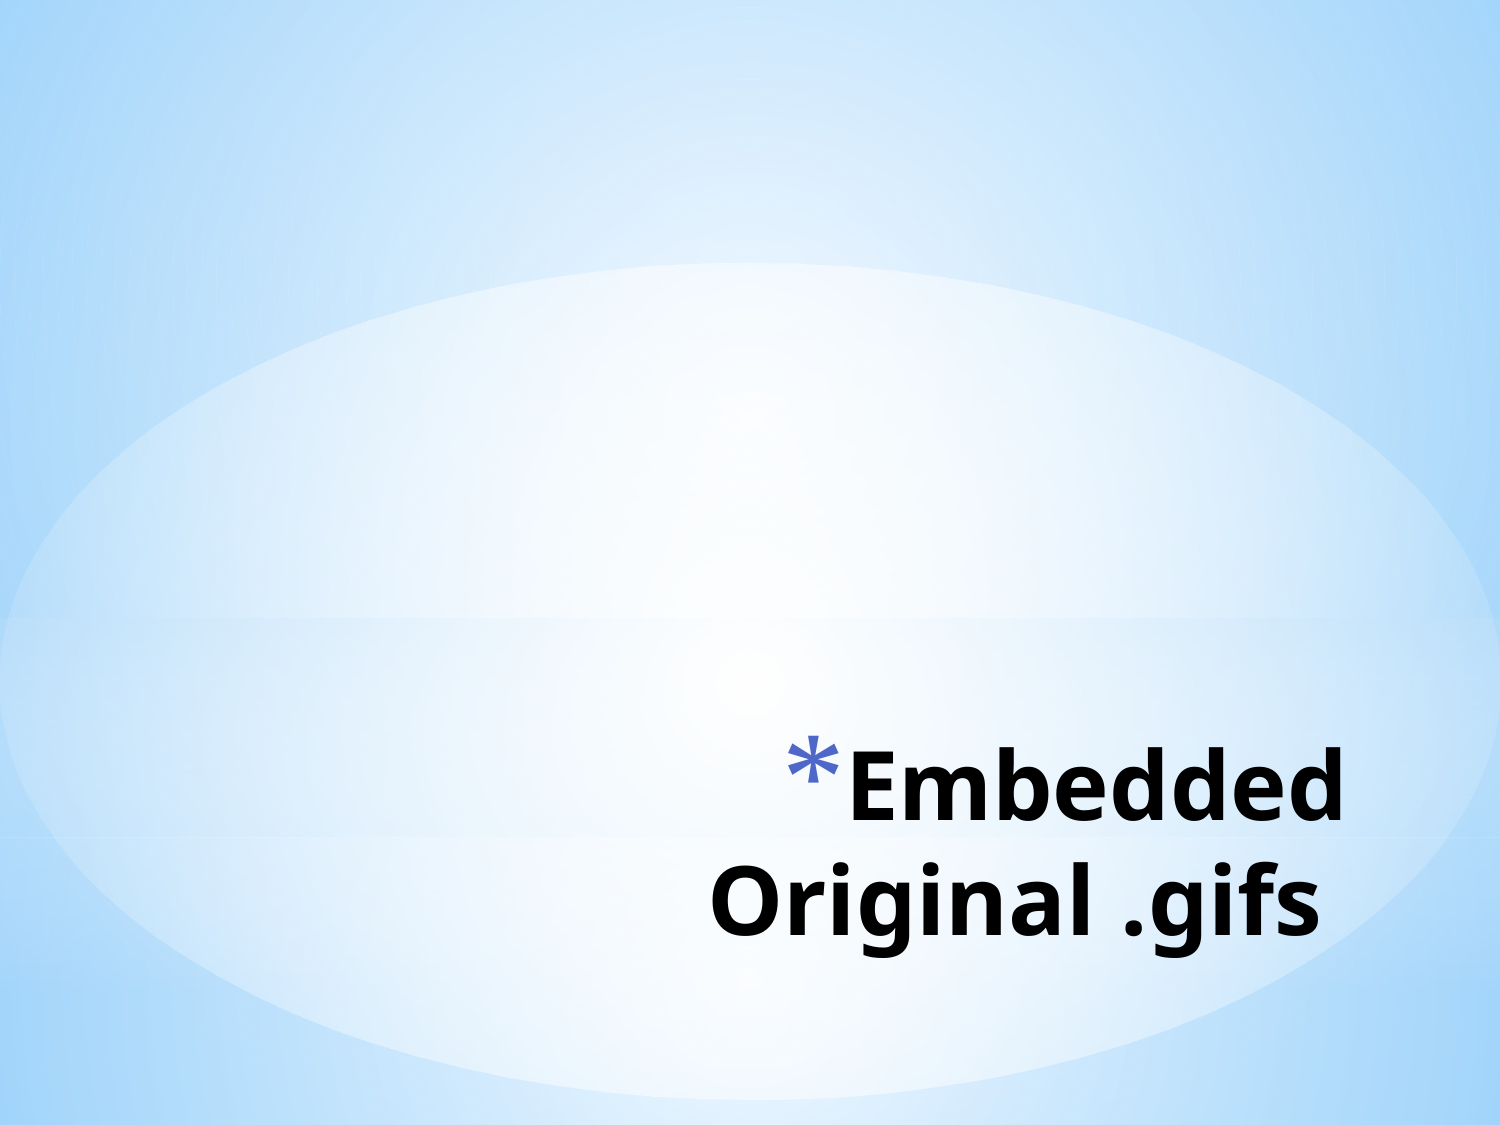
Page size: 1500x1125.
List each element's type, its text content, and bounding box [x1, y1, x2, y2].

title Embedded Original .gifs [265, 717, 1363, 905]
